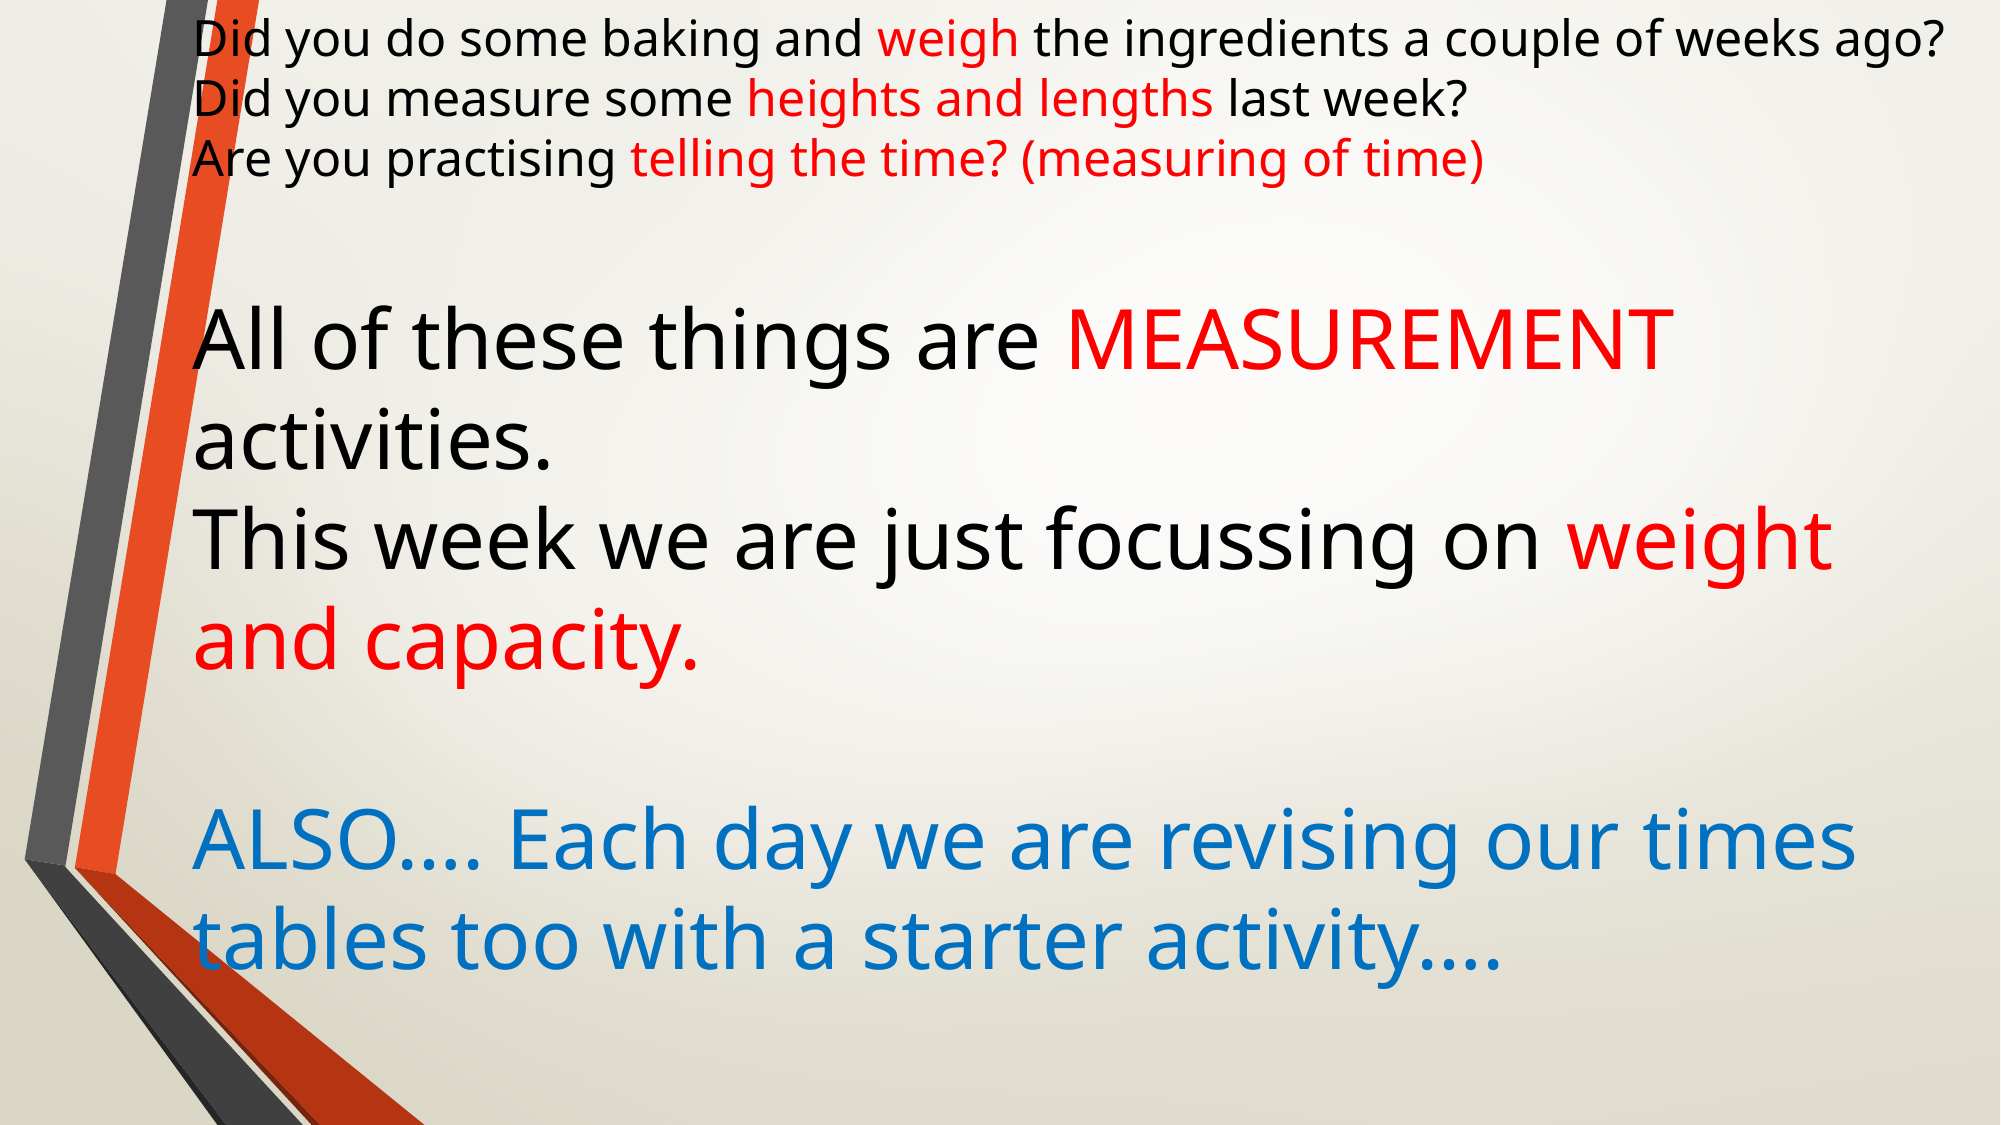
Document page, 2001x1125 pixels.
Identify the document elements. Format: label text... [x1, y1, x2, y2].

text_box Did you do some baking and weigh the ingredients a couple of weeks ago? Did you measure some heights and lengths last week? Are you practising telling the time? (measuring of time) All of these things are MEASUREMENT activities. This week we are just focussing on weight and capacity. ALSO…. Each day we are revising our times tables too with a starter activity…. [177, 0, 1961, 994]
